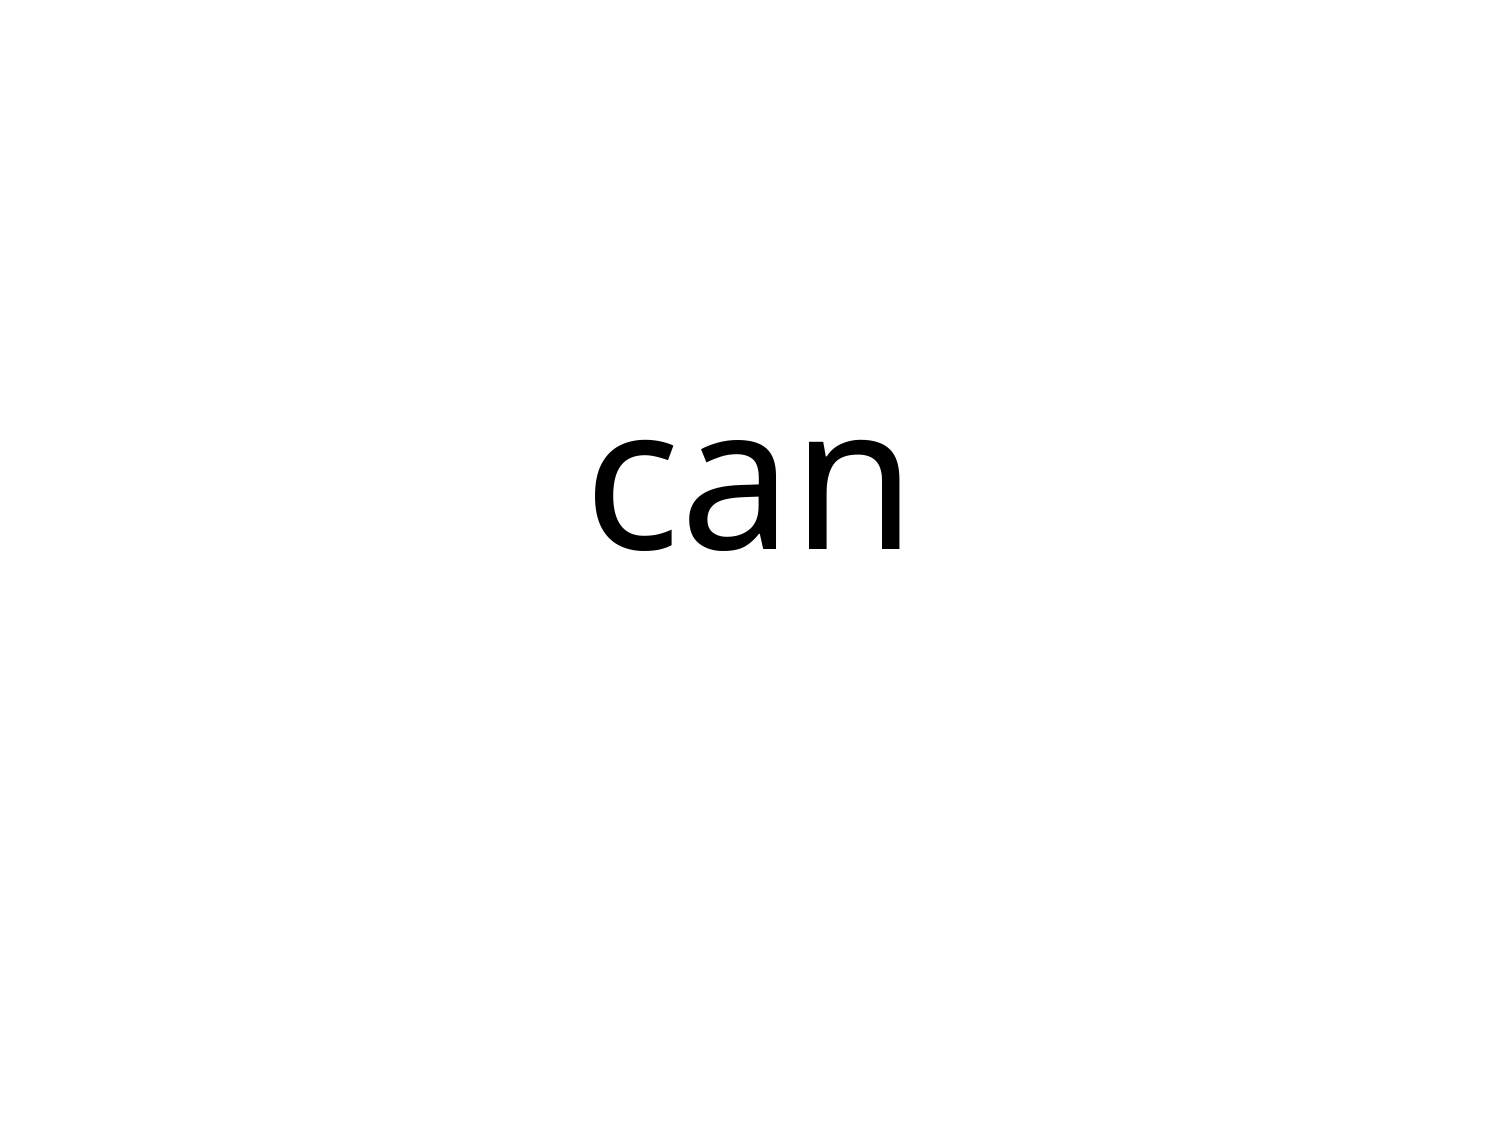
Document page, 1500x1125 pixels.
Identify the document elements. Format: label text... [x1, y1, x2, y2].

title can [112, 349, 1388, 591]
